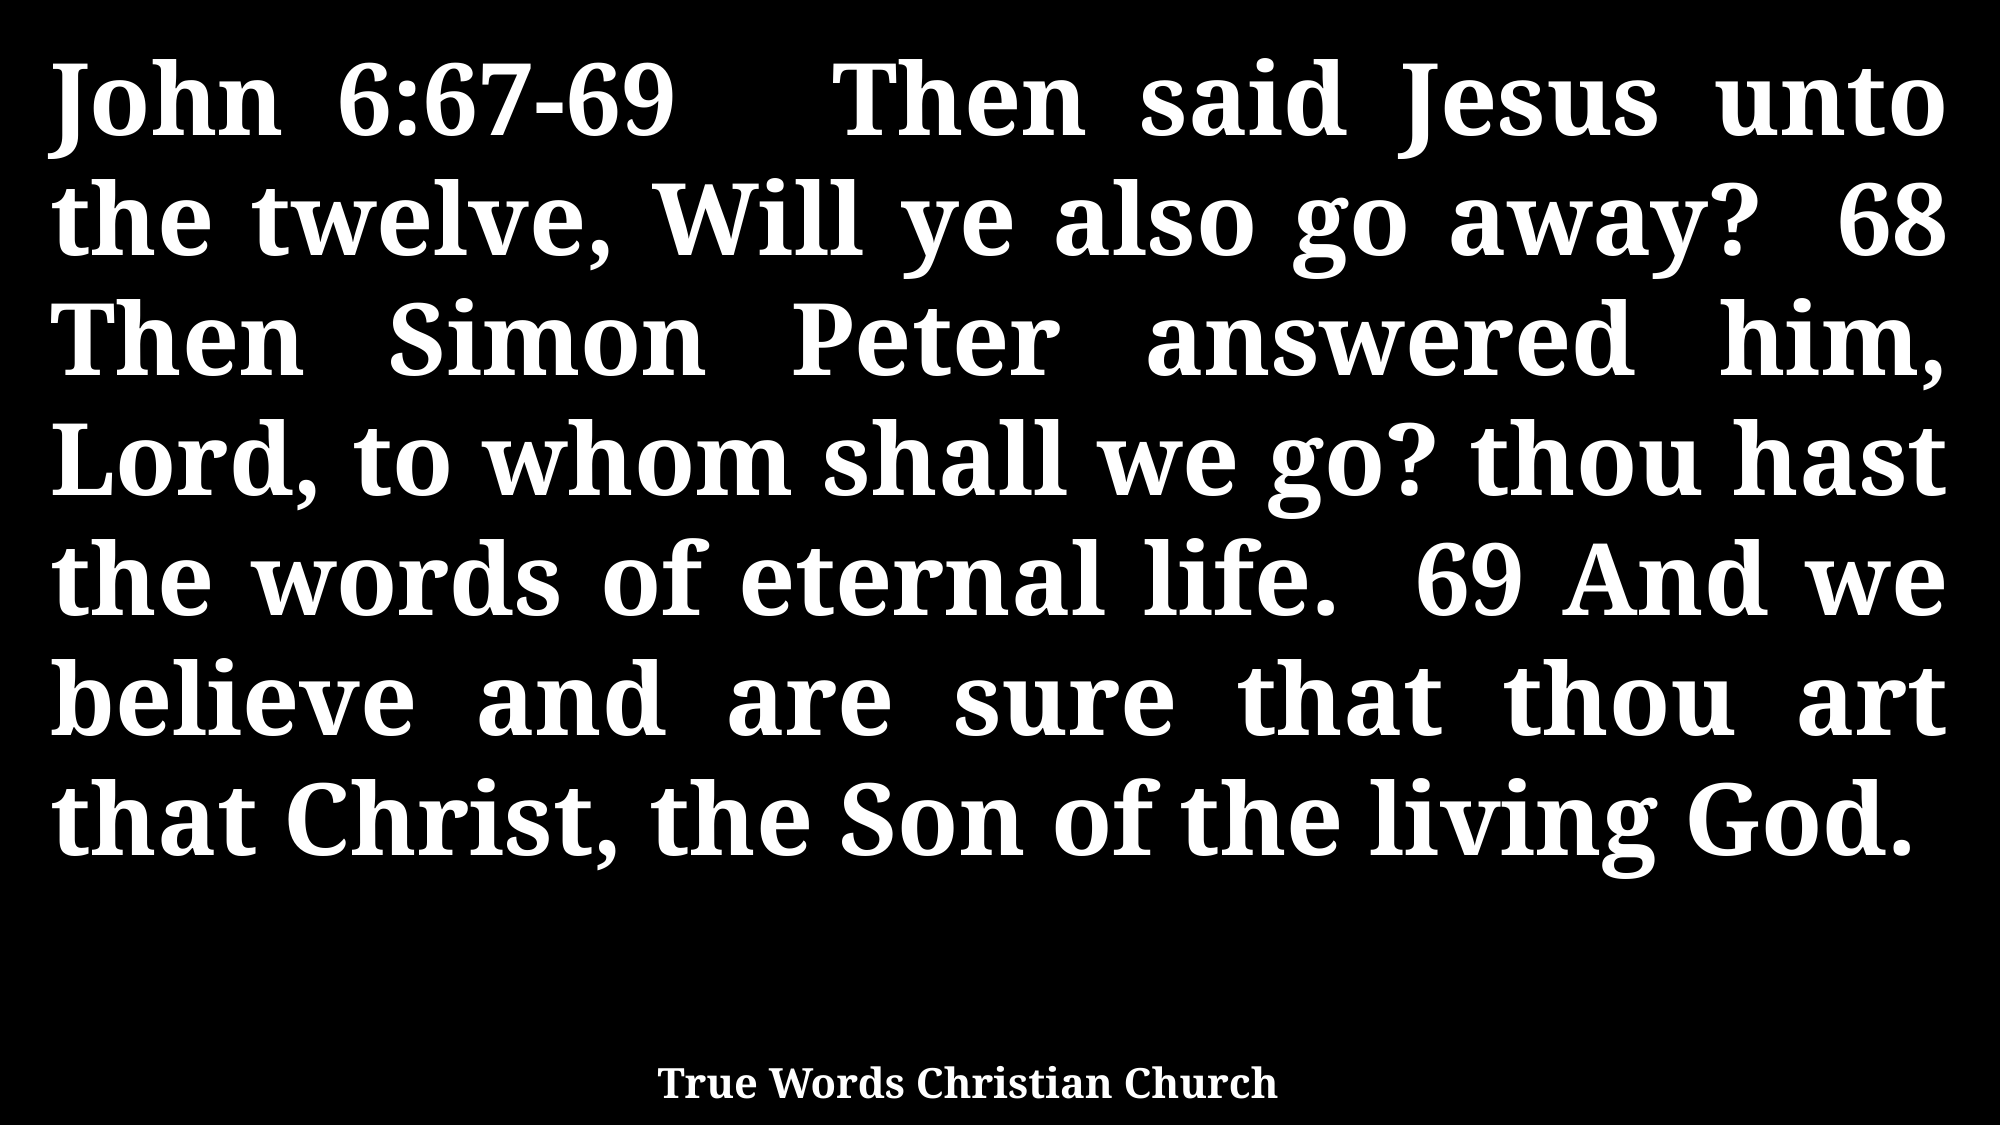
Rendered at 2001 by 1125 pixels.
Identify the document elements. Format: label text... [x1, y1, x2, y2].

text_box True Words Christian Church [642, 1049, 1294, 1114]
text_box John 6:67-69 Then said Jesus unto the twelve, Will ye also go away? 68 Then Simon Peter answered him, Lord, to whom shall we go? thou hast the words of eternal life. 69 And we believe and are sure that thou art that Christ, the Son of the living God. [35, 28, 1965, 883]
